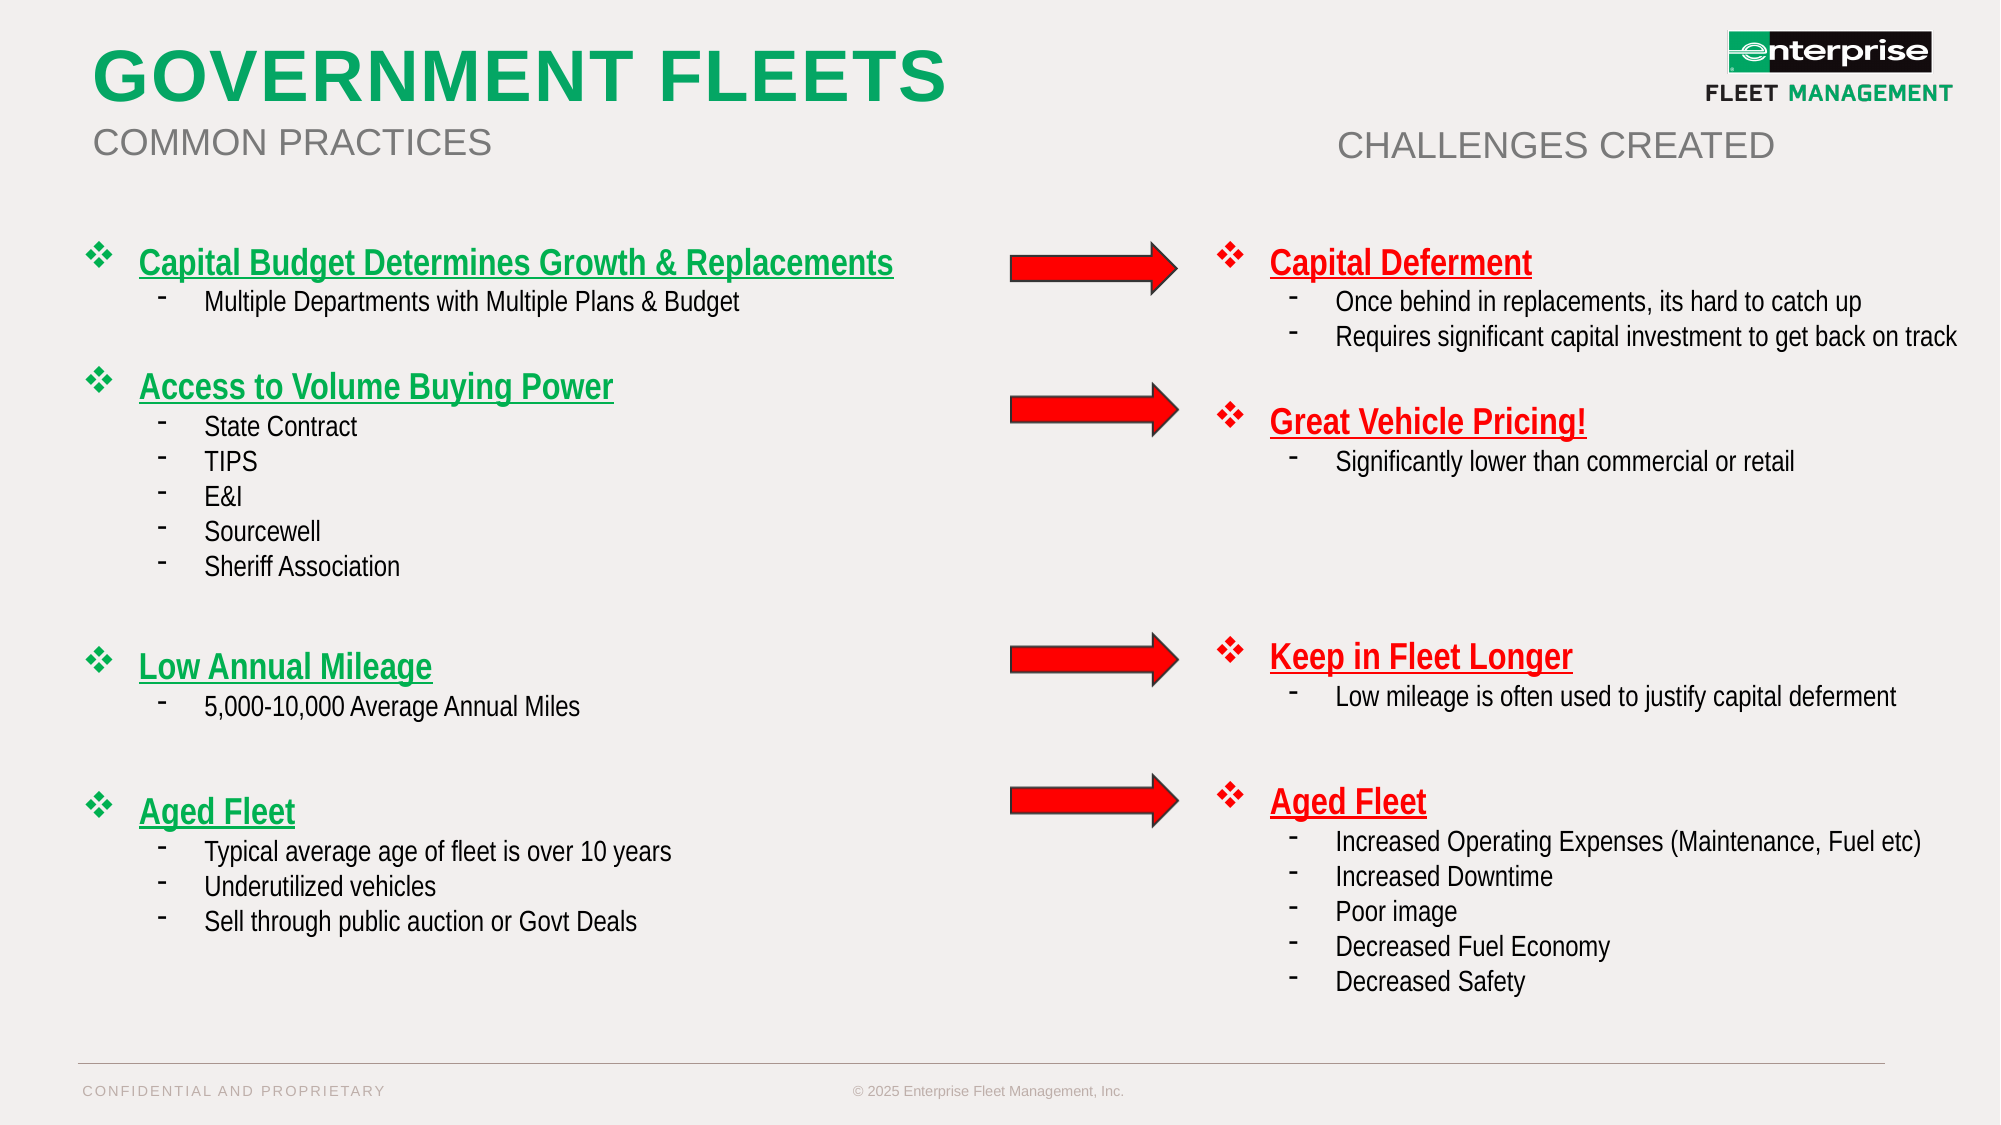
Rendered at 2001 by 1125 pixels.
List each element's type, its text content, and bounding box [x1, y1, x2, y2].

text_box CHALLENGES CREATED [1322, 113, 1923, 183]
text_box Capital Deferment Once behind in replacements, its hard to catch up Requires significant capital investment to get back on track Great Vehicle Pricing! Significantly lower than commercial or retail Keep in Fleet Longer Low mileage is often used to justify capital deferment Aged Fleet Increased Operating Expenses (Maintenance, Fuel etc) Increased Downtime Poor image Decreased Fuel Economy Decreased Safety [1198, 230, 1983, 1064]
picture [1696, 21, 1963, 111]
picture [1010, 772, 1180, 829]
text_box [1009, 240, 1179, 296]
text_box Capital Budget Determines Growth & Replacements Multiple Departments with Multiple Plans & Budget Access to Volume Buying Power State Contract TIPS E&I Sourcewell Sheriff Association Low Annual Mileage 5,000-10,000 Average Annual Miles Aged Fleet Typical average age of fleet is over 10 years Underutilized vehicles Sell through public auction or Govt Deals [67, 230, 1129, 1005]
picture [1010, 381, 1180, 438]
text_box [67, 1060, 1900, 1122]
picture [1010, 631, 1180, 688]
text_box COMMON PRACTICES [77, 110, 678, 180]
text_box GOVERNMENT FLEETS [77, 21, 1417, 118]
